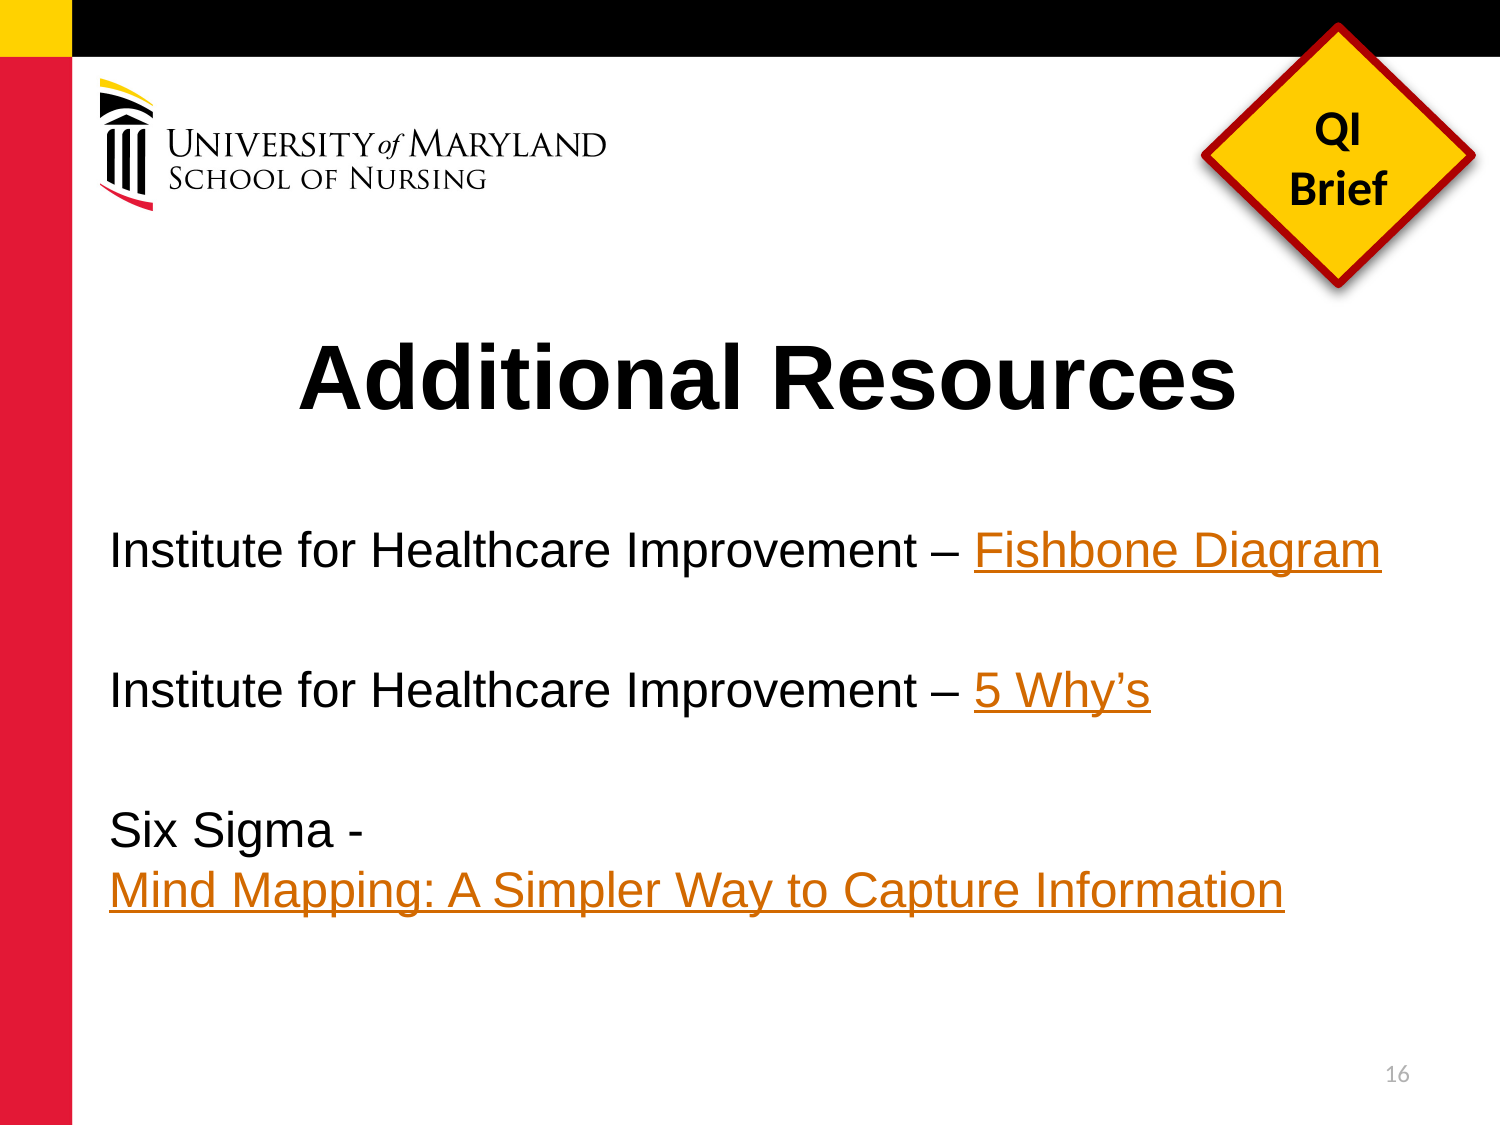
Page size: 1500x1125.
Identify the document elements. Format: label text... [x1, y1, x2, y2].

list Institute for Healthcare Improvement – Fishbone Diagram Institute for Healthcare Improvement – 5 Why’s Six Sigma - Mind Mapping: A Simpler Way to Capture Information [93, 509, 1444, 980]
title Additional Resources [93, 278, 1444, 467]
slide_number 16 [1074, 1042, 1425, 1103]
picture [0, 0, 1500, 1125]
